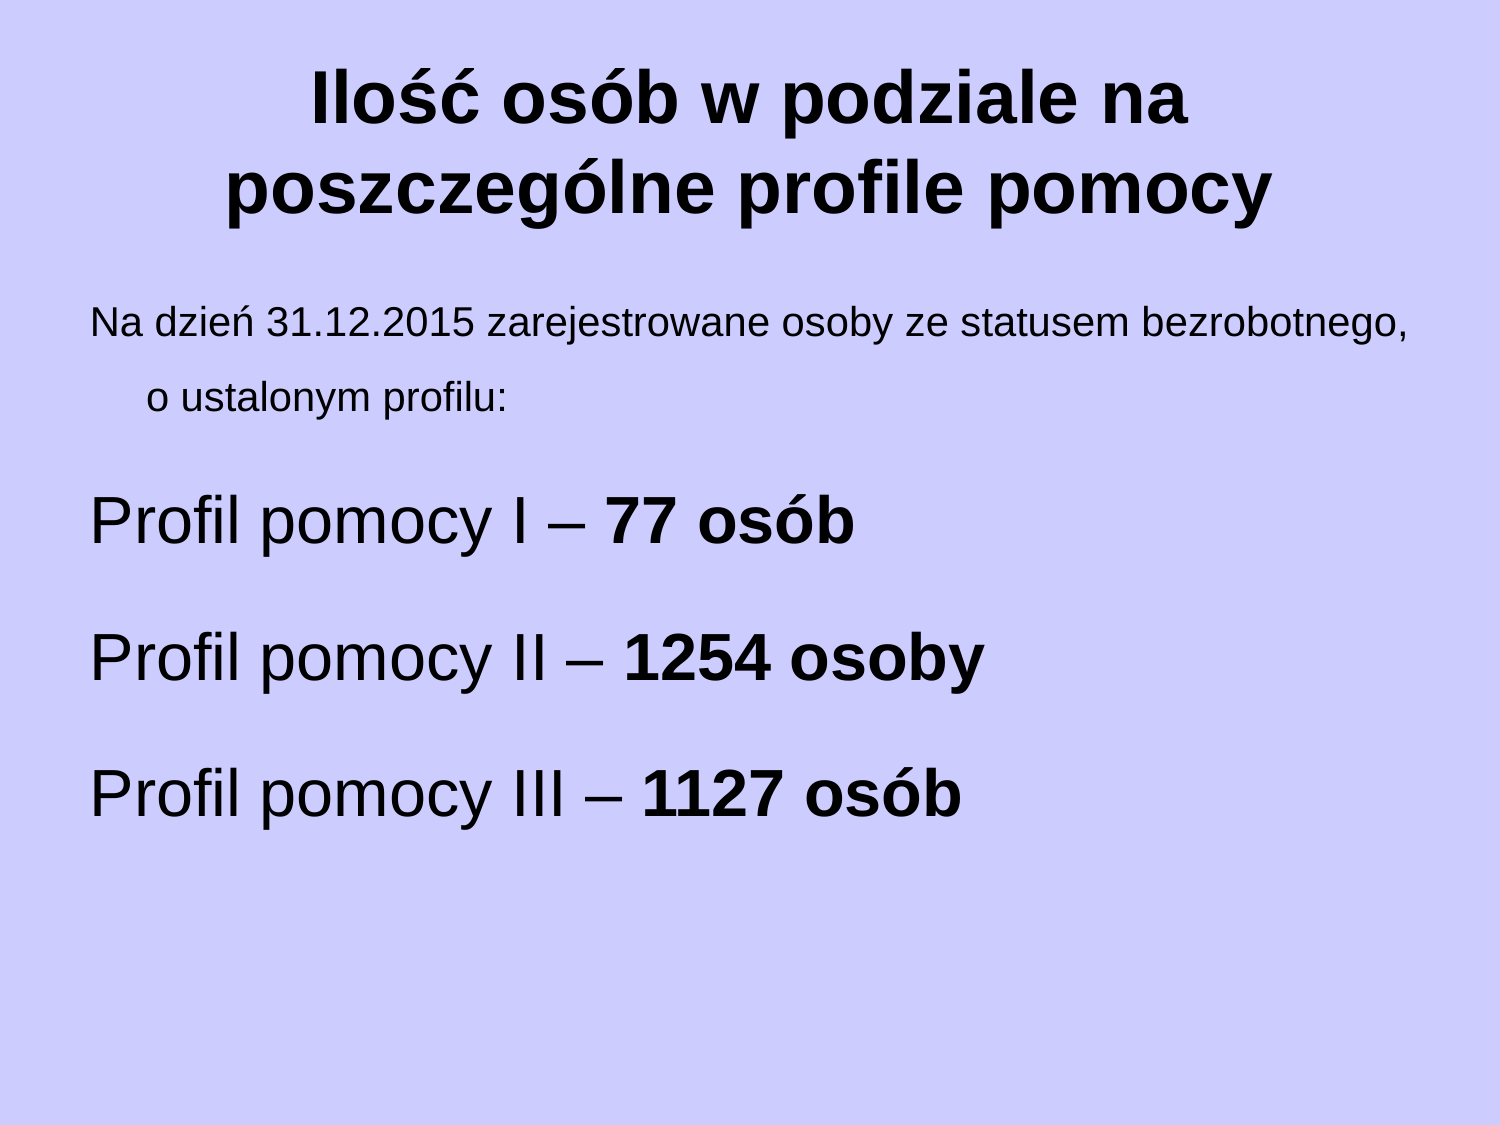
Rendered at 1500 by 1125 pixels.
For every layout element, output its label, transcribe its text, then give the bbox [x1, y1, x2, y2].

list Na dzień 31.12.2015 zarejestrowane osoby ze statusem bezrobotnego, o ustalonym profilu: Profil pomocy I – 77 osób Profil pomocy II – 1254 osoby Profil pomocy III – 1127 osób [74, 262, 1425, 1005]
title Ilość osób w podziale na poszczególne profile pomocy [74, 20, 1425, 257]
